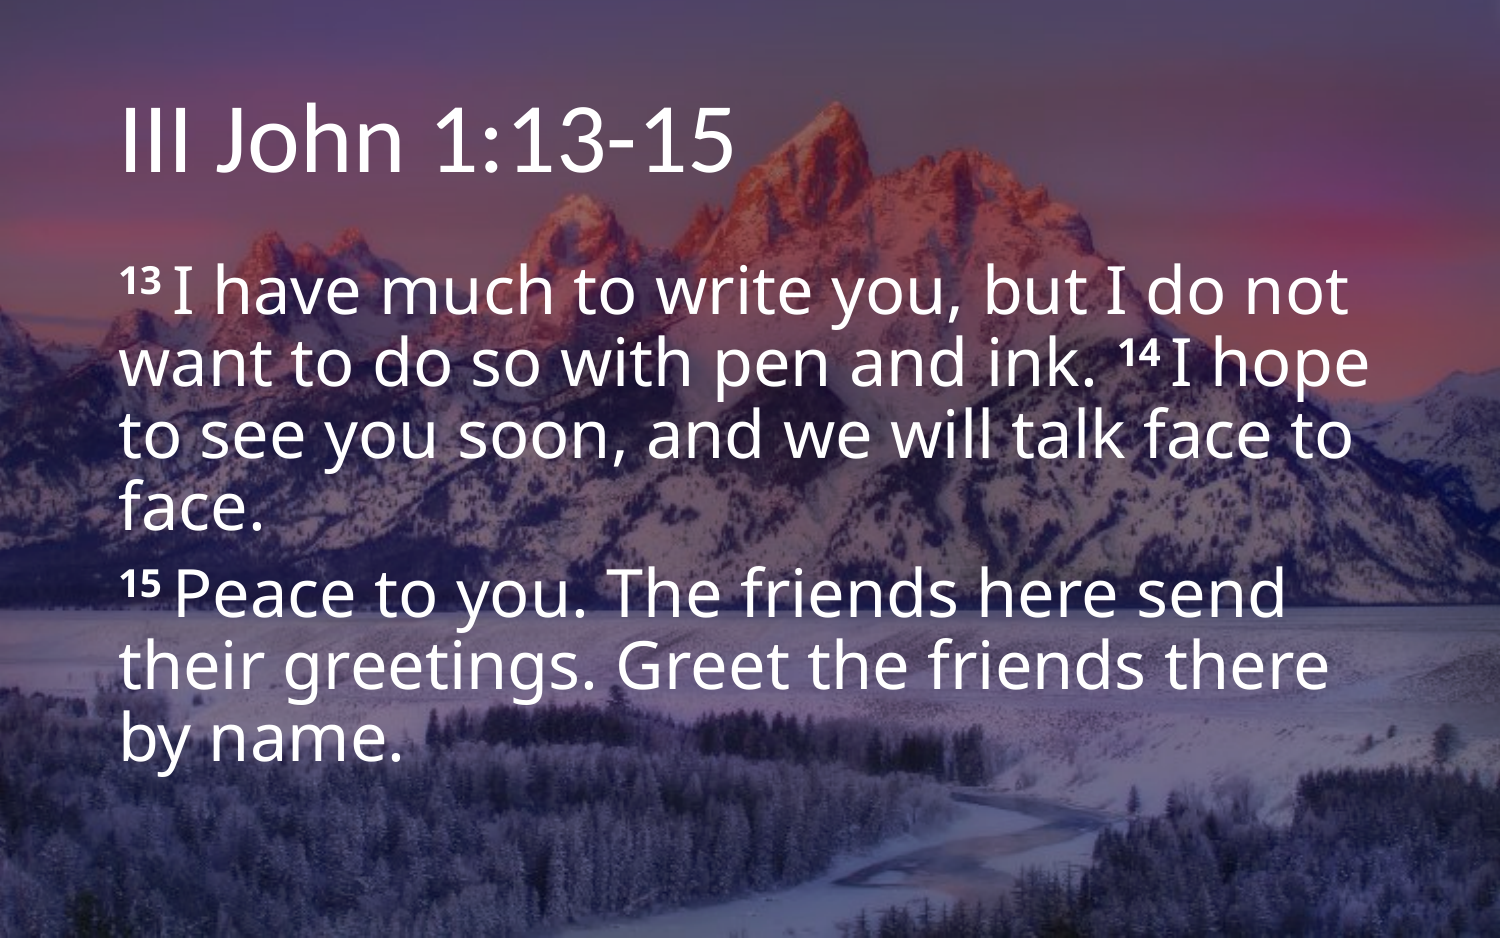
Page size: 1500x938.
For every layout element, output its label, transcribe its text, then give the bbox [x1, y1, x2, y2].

title III John 1:13-15 [103, 49, 1397, 232]
list 13 I have much to write you, but I do not want to do so with pen and ink. 14 I hope to see you soon, and we will talk face to face. 15 Peace to you. The friends here send their greetings. Greet the friends there by name. [103, 249, 1397, 845]
picture [0, 0, 1500, 938]
